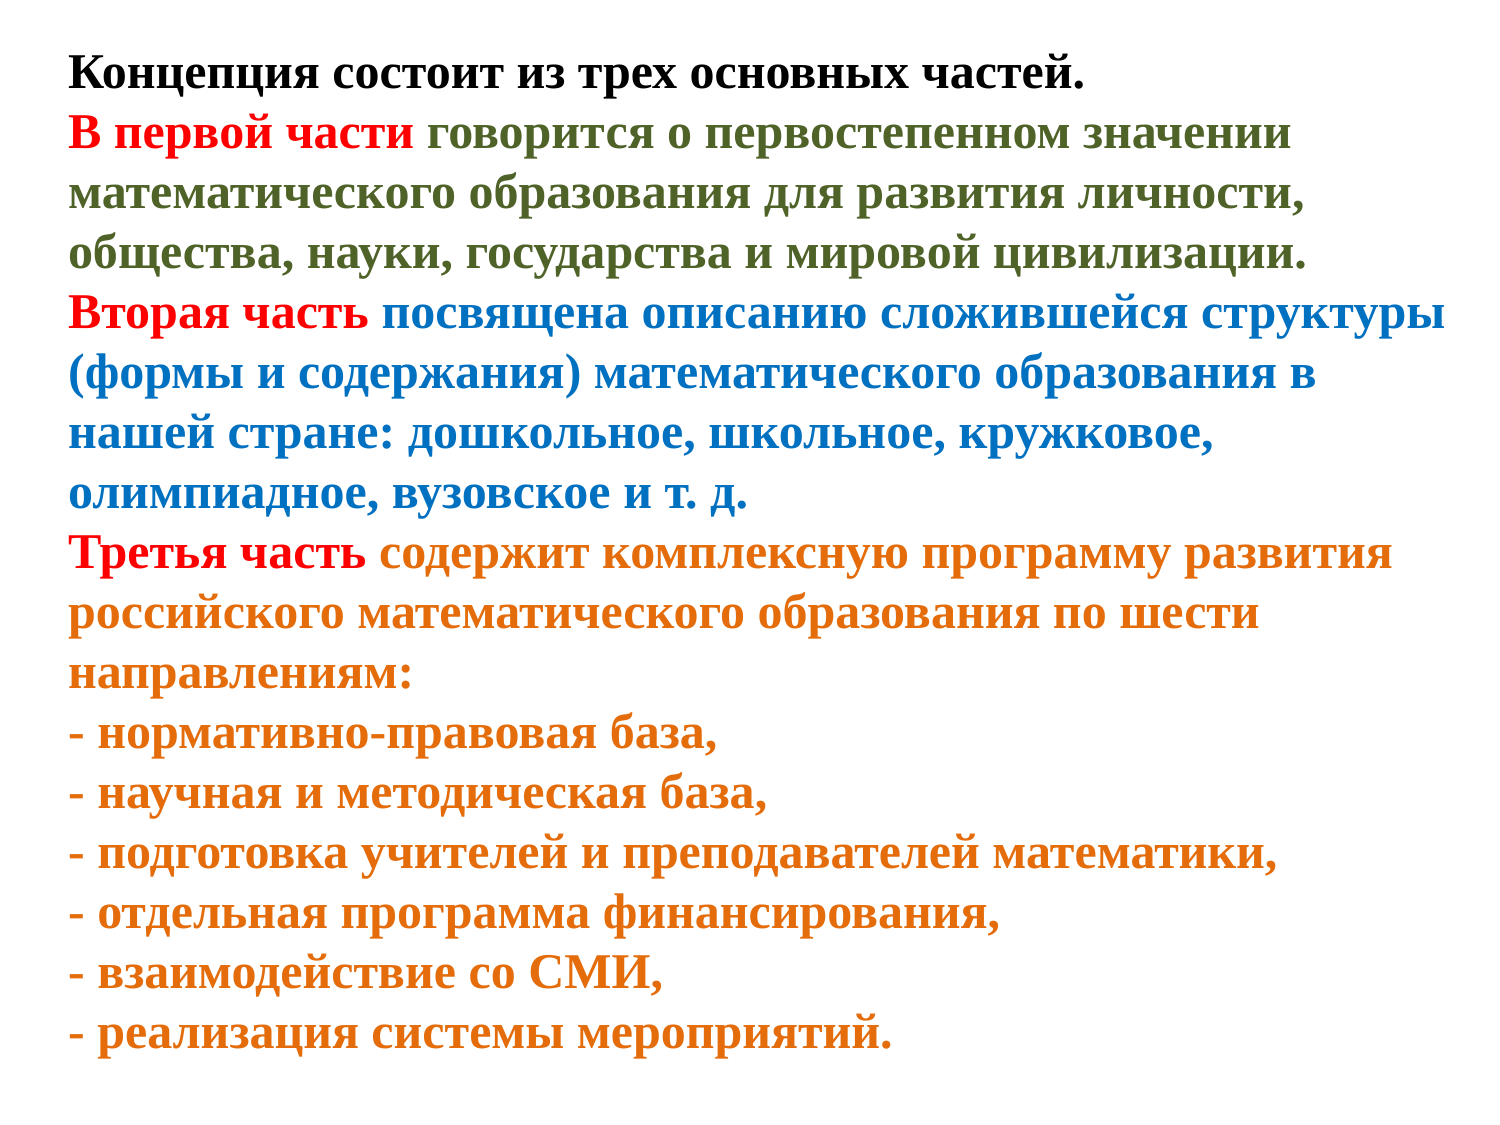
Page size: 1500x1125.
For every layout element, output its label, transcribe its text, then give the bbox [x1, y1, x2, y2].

list Концепция состоит из трех основных частей. В первой части говорится о первостепенном значении математического образования для развития личности, общества, науки, государства и мировой цивилизации. Вторая часть посвящена описанию сложившейся структуры (формы и содержания) математического образования в нашей стране: дошкольное, школьное, кружковое, олимпиадное, вузовское и т. д. Третья часть содержит комплексную программу развития российского математического образования по шести направлениям: - нормативно-правовая база, - научная и методическая база, - подготовка учителей и преподавателей математики, - отдельная программа финансирования, - взаимодействие со СМИ, - реализация системы мероприятий. [53, 30, 1483, 1106]
